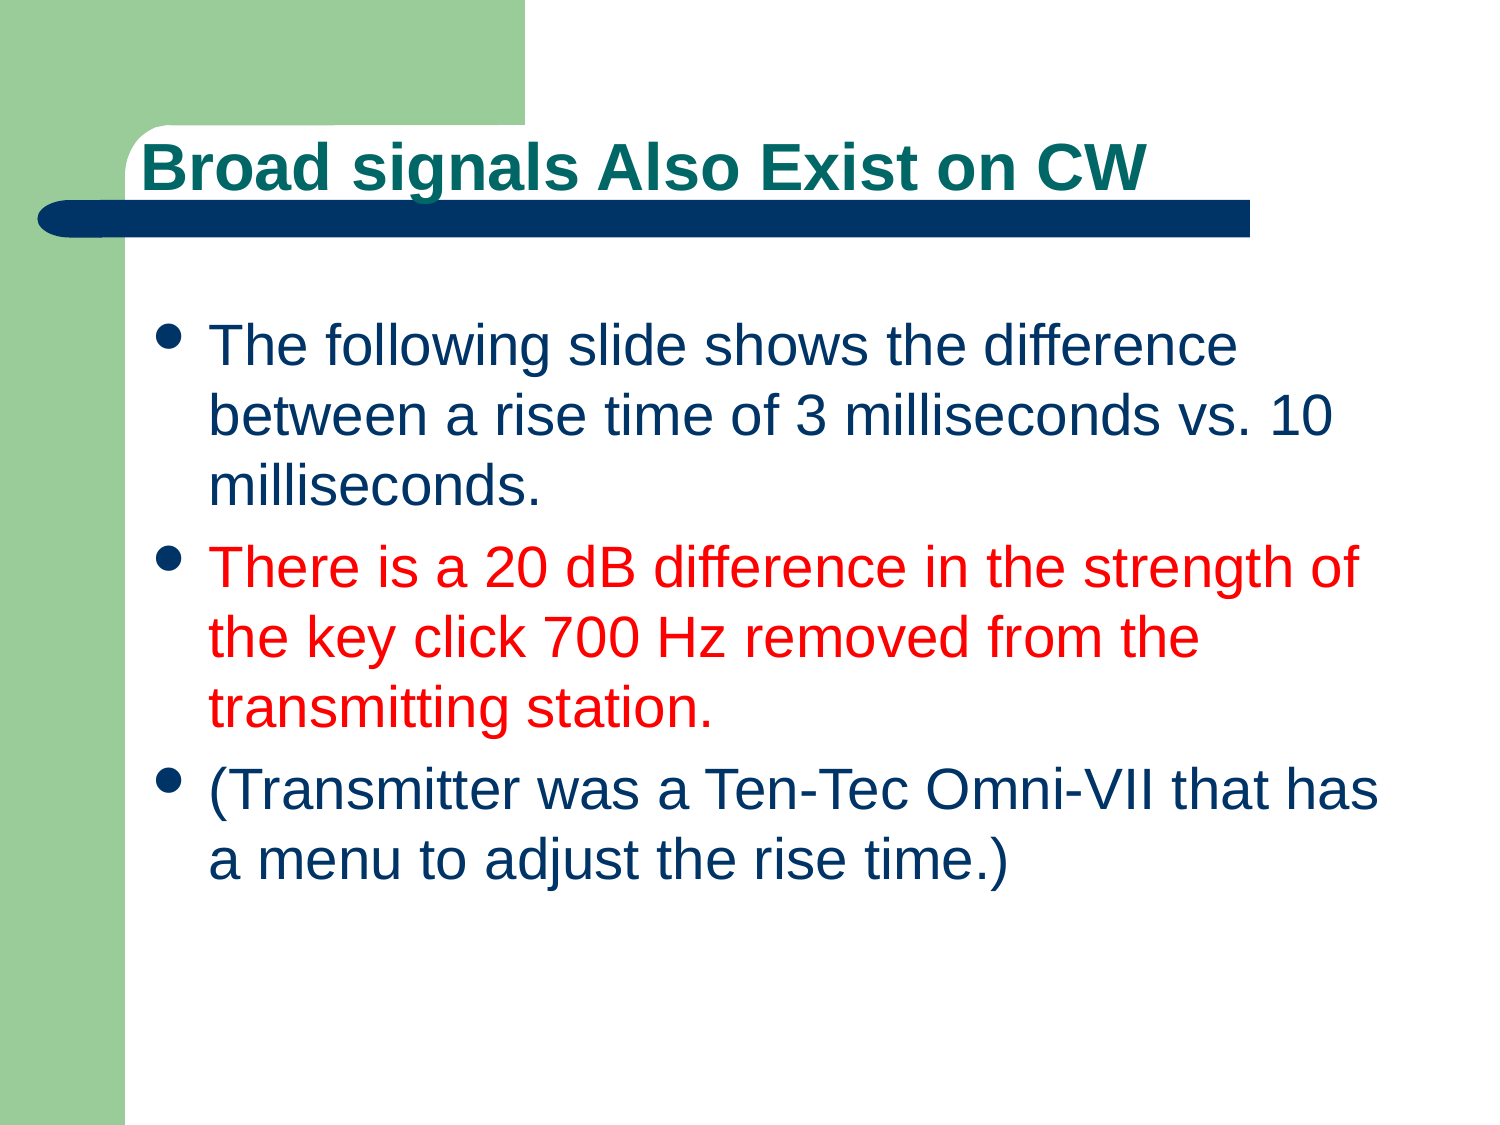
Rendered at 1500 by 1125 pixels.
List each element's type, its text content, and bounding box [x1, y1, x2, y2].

title Broad signals Also Exist on CW [124, 124, 1426, 213]
list The following slide shows the difference between a rise time of 3 milliseconds vs. 10 milliseconds. There is a 20 dB difference in the strength of the key click 700 Hz removed from the transmitting station. (Transmitter was a Ten-Tec Omni-VII that has a menu to adjust the rise time.) [137, 299, 1400, 987]
